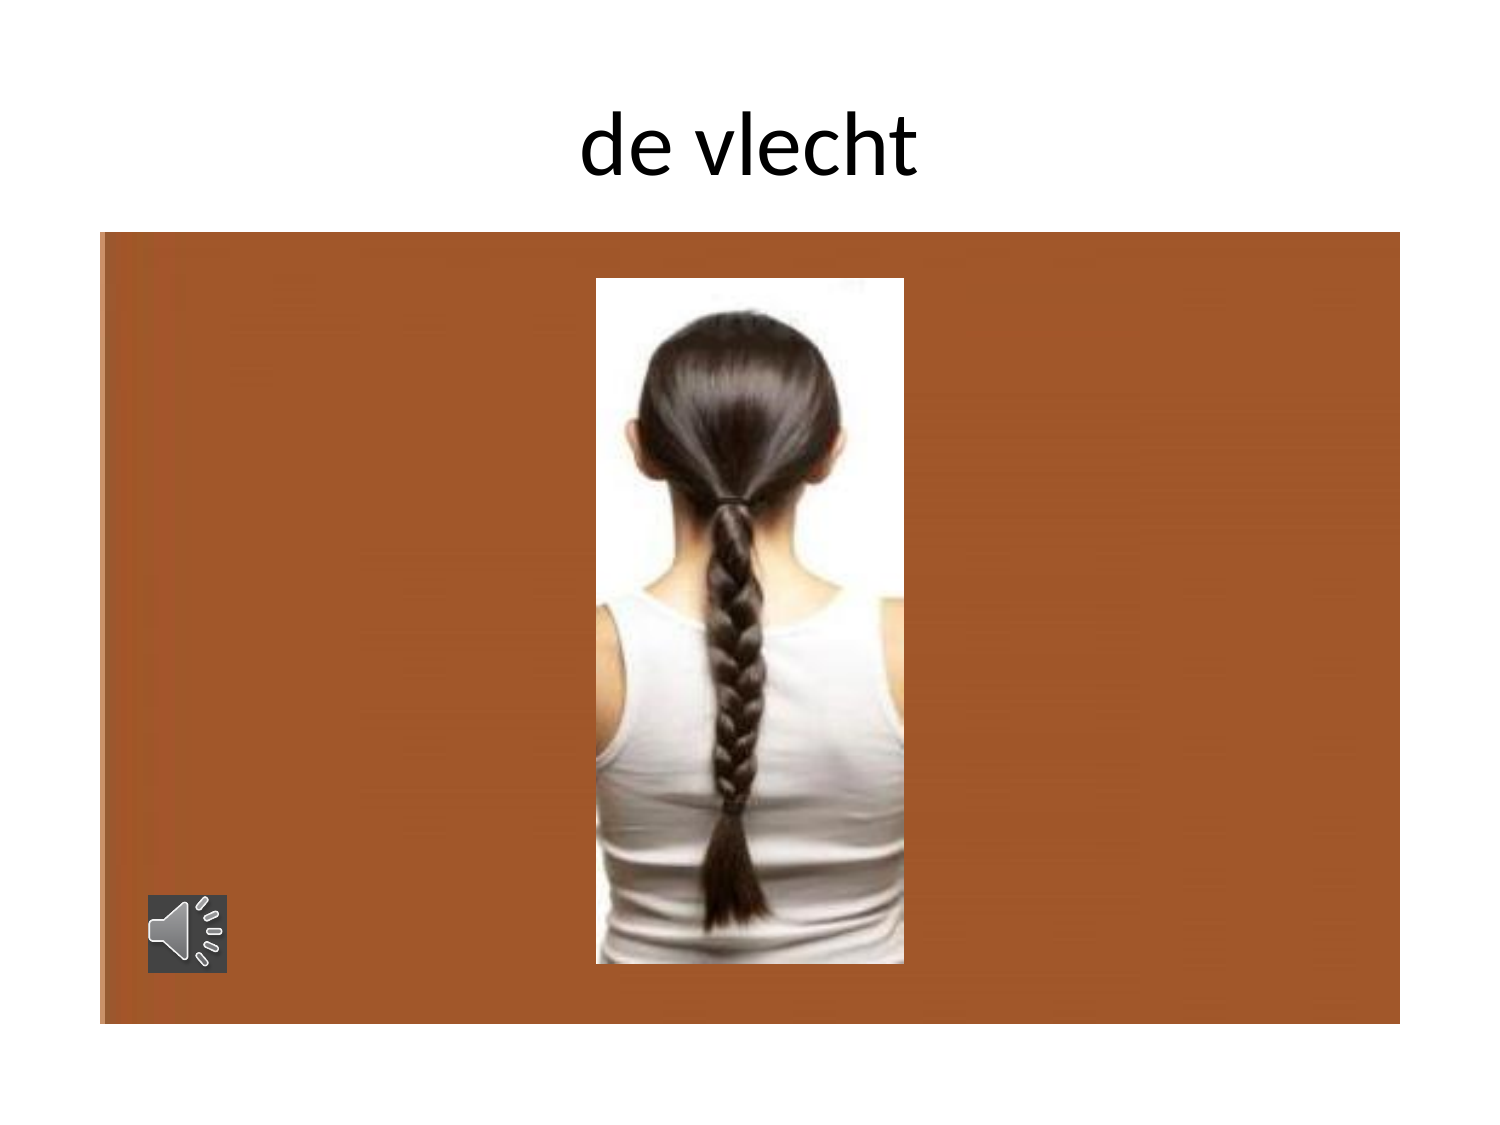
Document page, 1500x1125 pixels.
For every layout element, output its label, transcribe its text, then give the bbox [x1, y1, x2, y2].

title de vlecht [75, 45, 1425, 233]
picture [100, 232, 1400, 1024]
